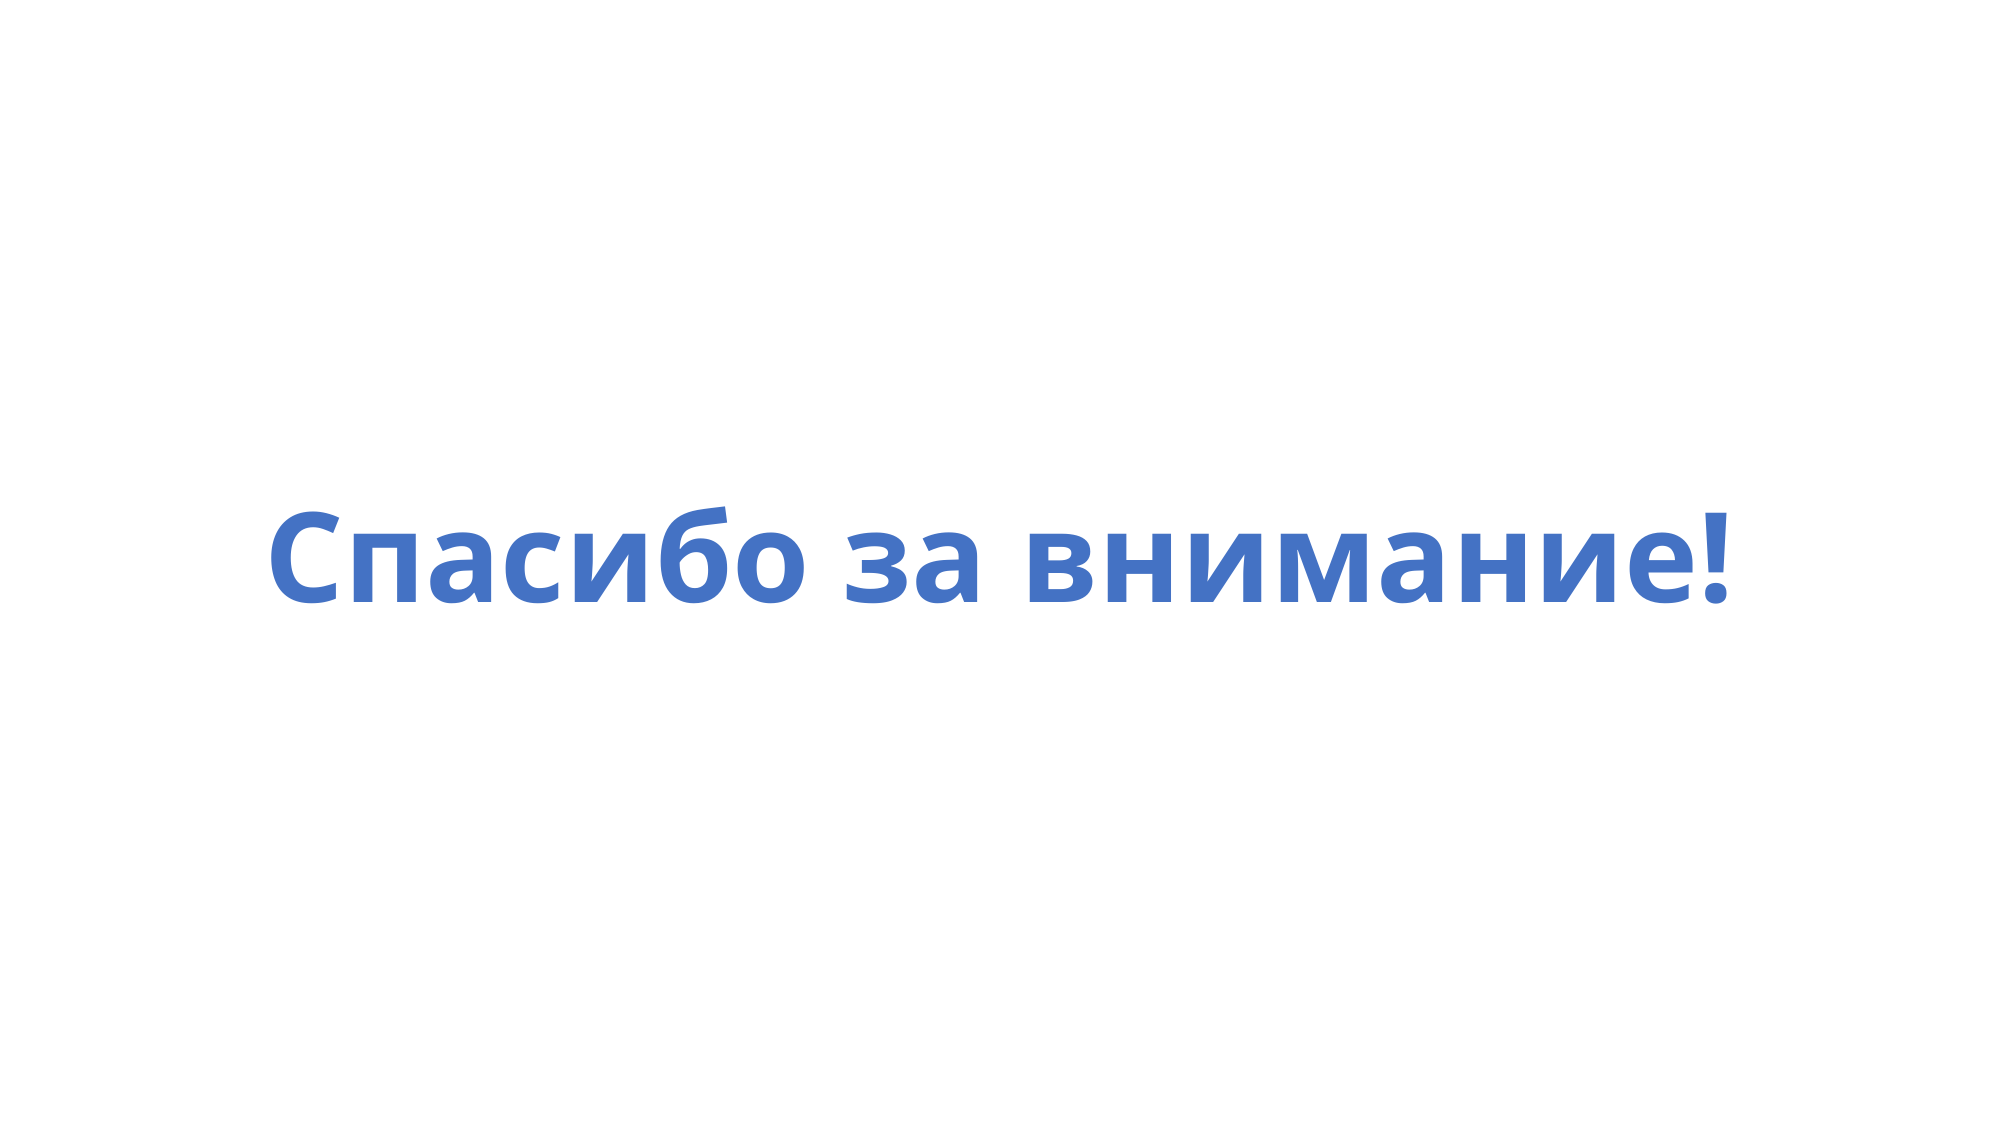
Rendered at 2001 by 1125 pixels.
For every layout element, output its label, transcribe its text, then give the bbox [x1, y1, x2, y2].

title Спасибо за внимание! [137, 453, 1863, 672]
